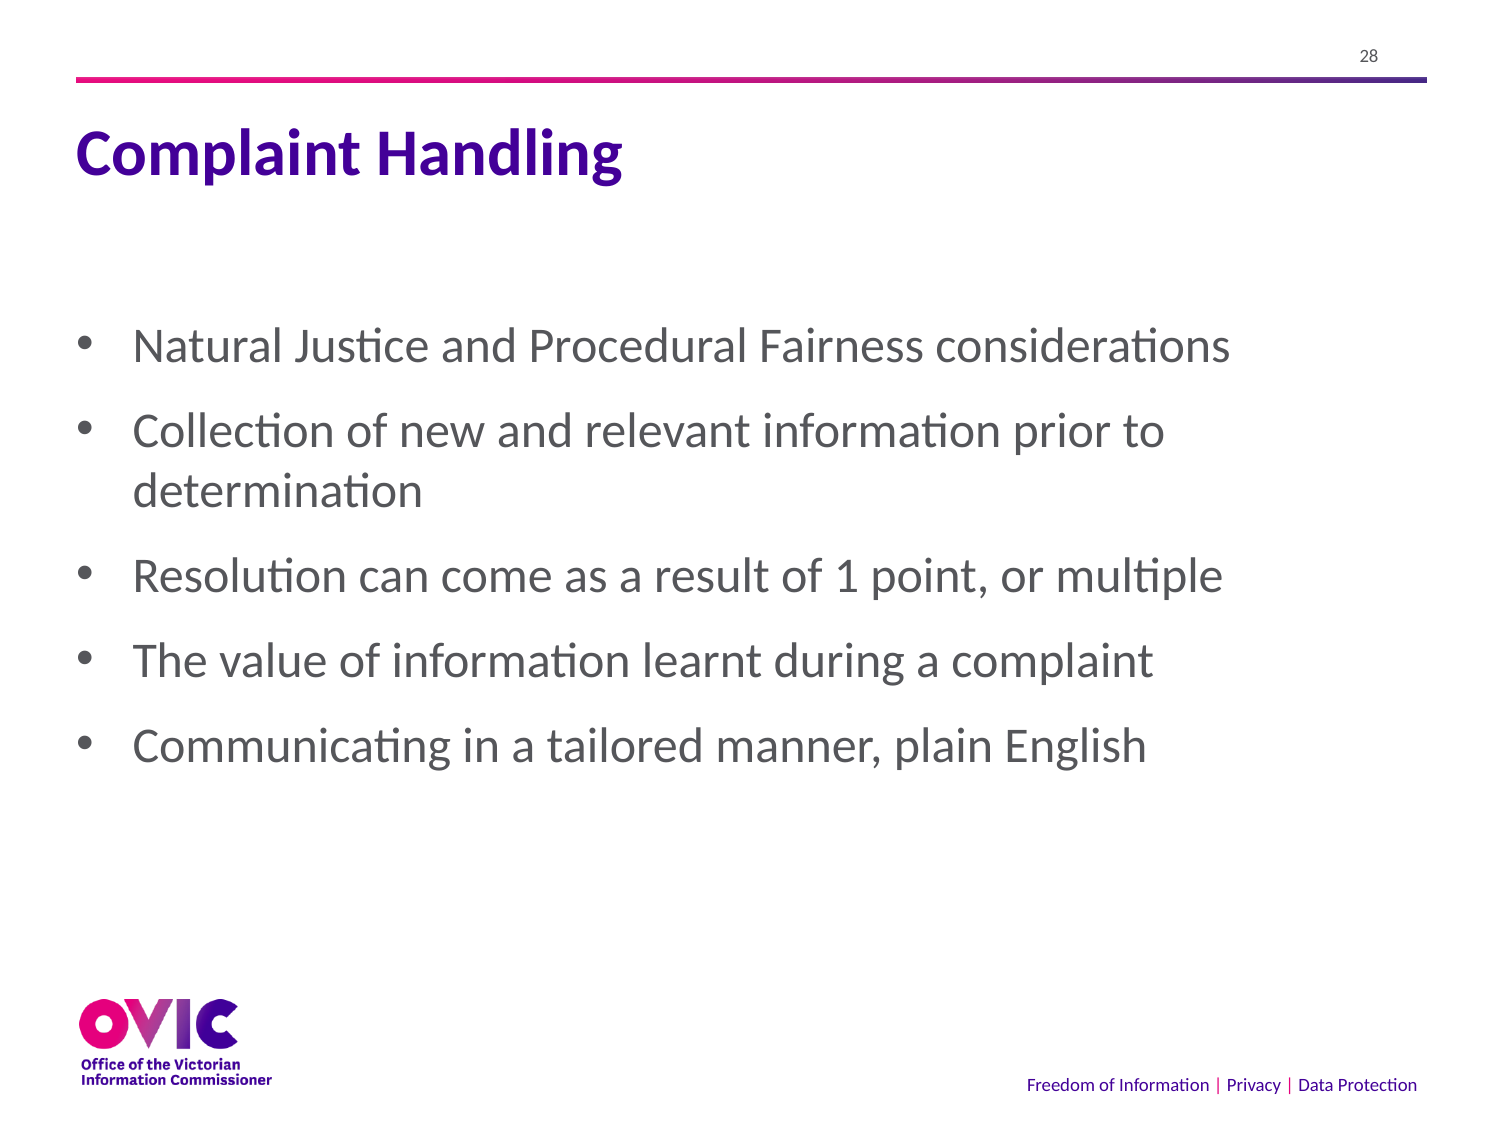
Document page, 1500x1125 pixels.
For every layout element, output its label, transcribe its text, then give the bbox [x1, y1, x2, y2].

text_box [101, 244, 1450, 978]
picture [76, 77, 1427, 83]
list Natural Justice and Procedural Fairness considerations Collection of new and relevant information prior to determination Resolution can come as a result of 1 point, or multiple The value of information learnt during a complaint Communicating in a tailored manner, plain English [76, 219, 1426, 953]
picture [79, 999, 272, 1089]
title Complaint Handling [76, 101, 1426, 193]
